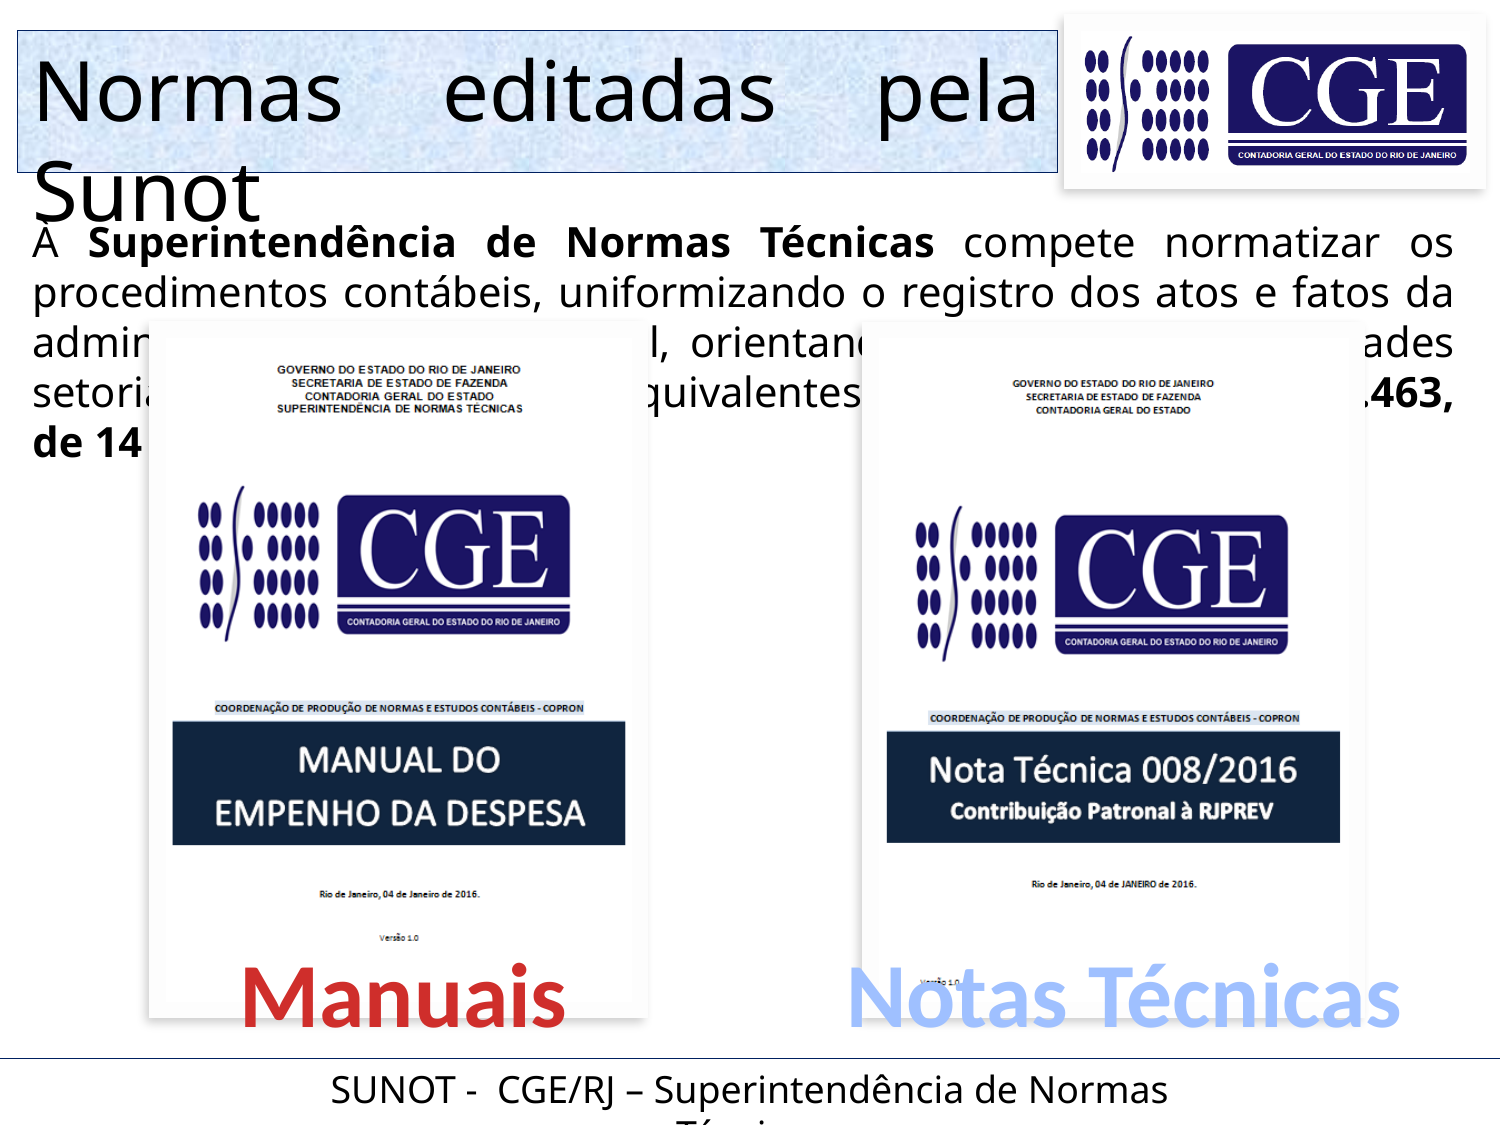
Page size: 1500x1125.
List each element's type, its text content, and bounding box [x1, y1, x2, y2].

text_box SUNOT - CGE/RJ – Superintendência de Normas Técnicas [277, 1066, 1223, 1125]
picture [165, 337, 633, 1002]
text_box Normas editadas pela Sunot [17, 30, 1055, 173]
picture [1080, 30, 1471, 173]
text_box Manuais [224, 1010, 583, 1054]
text_box Notas Técnicas [831, 928, 1418, 1054]
text_box À Superintendência de Normas Técnicas compete normatizar os procedimentos contábeis, uniformizando o registro dos atos e fatos da administração pública estadual, orientando tecnicamente as unidades setoriais de contabilidade ou equivalentes (Decreto Estadual nº 43.463, de 14 de fevereiro de 2012). [17, 208, 1470, 473]
picture [878, 338, 1350, 1002]
